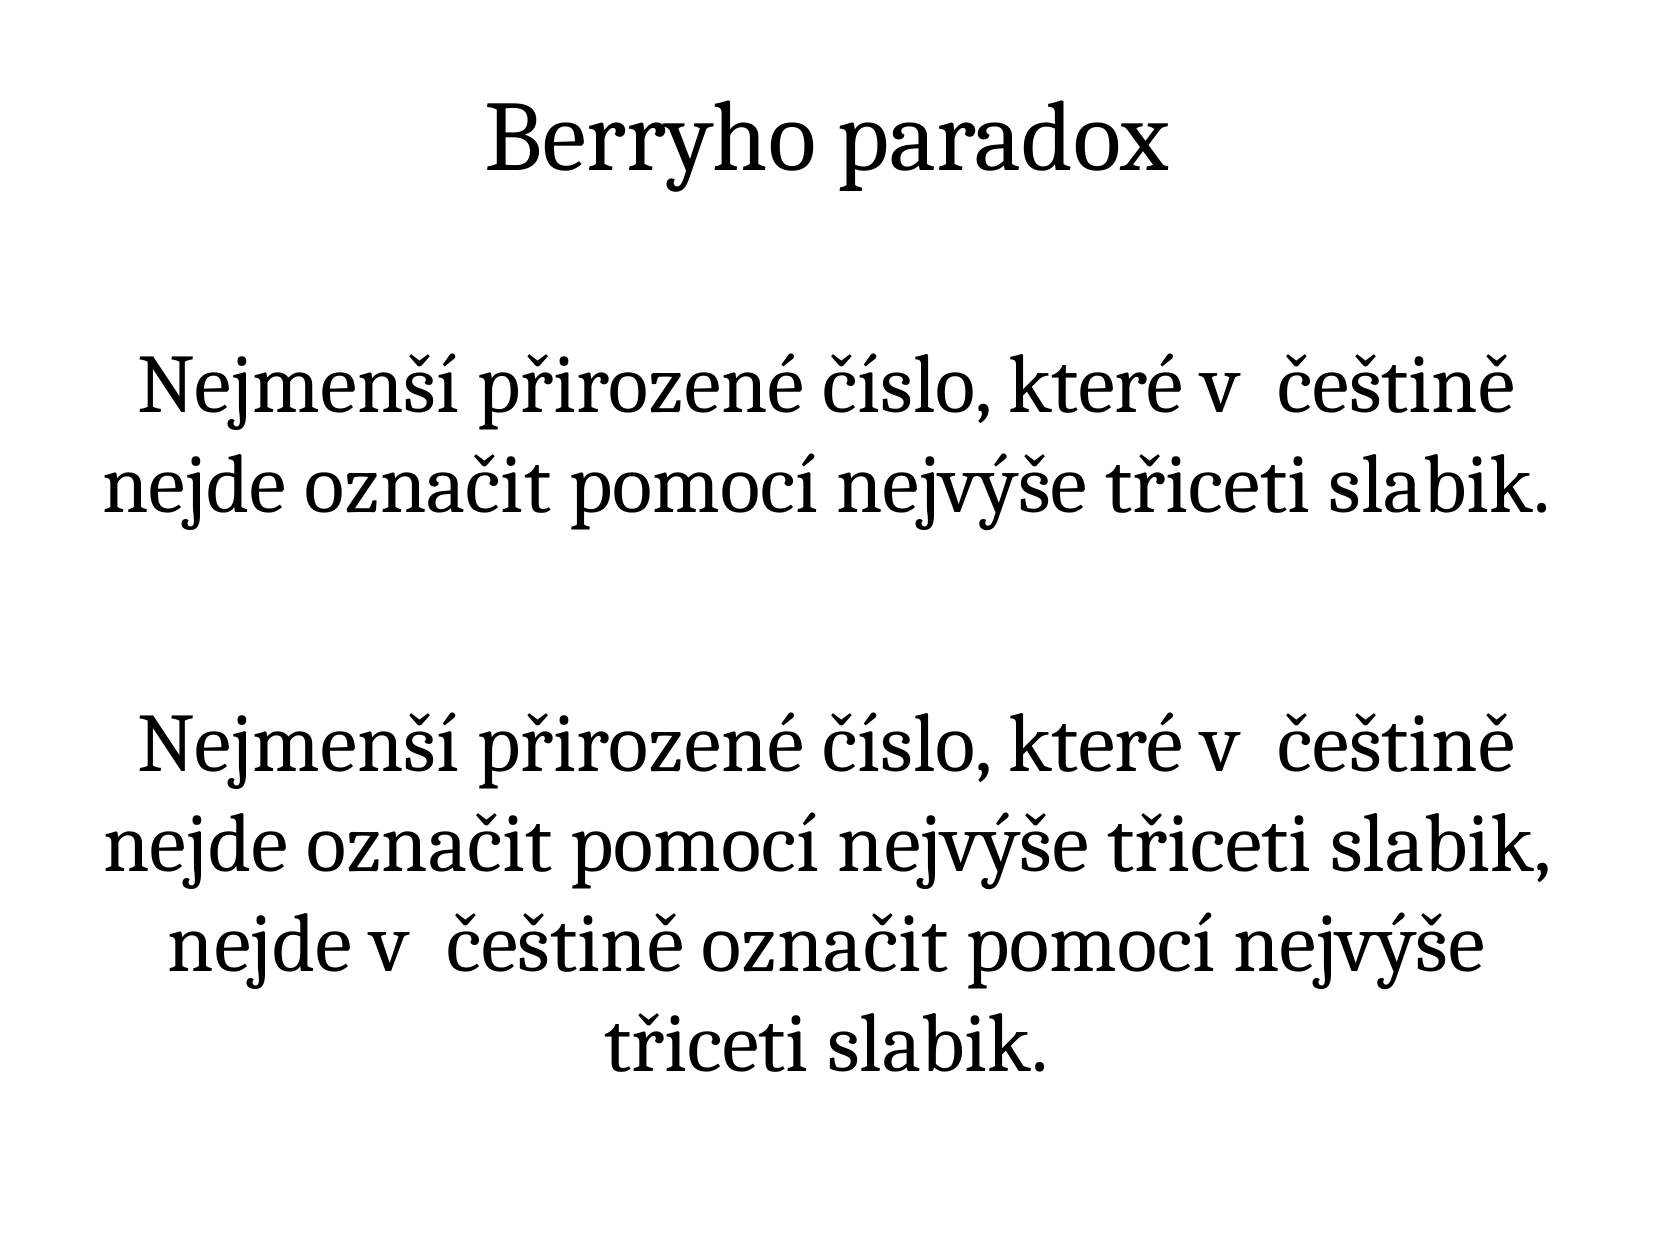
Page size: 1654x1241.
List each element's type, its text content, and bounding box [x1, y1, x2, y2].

subtitle Berryho paradox Nejmenší přirozené číslo, které v češtině nejde označit pomocí nejvýše třiceti slabik. Nejmenší přirozené číslo, které v češtině nejde označit pomocí nejvýše třiceti slabik, nejde v češtině označit pomocí nejvýše třiceti slabik. [82, 49, 1571, 1109]
